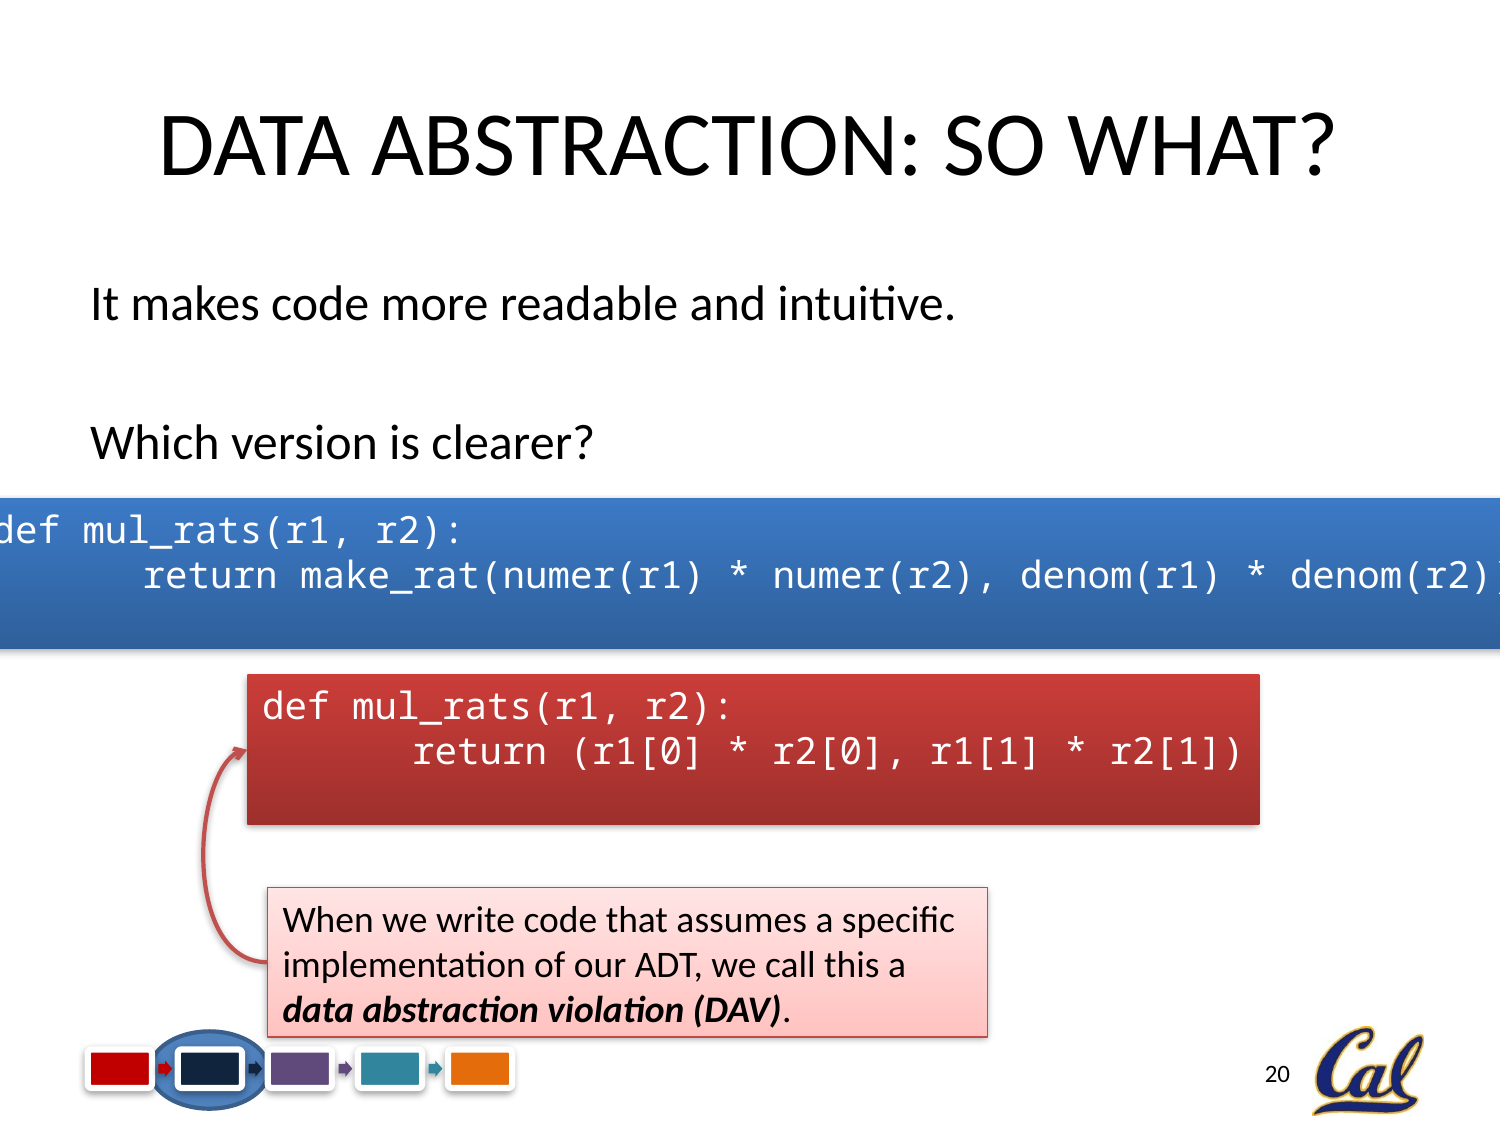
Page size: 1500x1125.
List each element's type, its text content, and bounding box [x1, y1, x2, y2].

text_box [267, 750, 988, 1040]
text_box def mul_rats(r1, r2): return make_rat(numer(r1) * numer(r2), denom(r1) * denom(r2)) [0, 498, 1500, 649]
list It makes code more readable and intuitive. Which version is clearer? [75, 262, 1425, 496]
title Data Abstraction: So What? [75, 45, 1425, 233]
text_box def mul_rats(r1, r2): return (r1[0] * r2[0], r1[1] * r2[1]) [247, 674, 1260, 825]
picture [1312, 1026, 1424, 1116]
